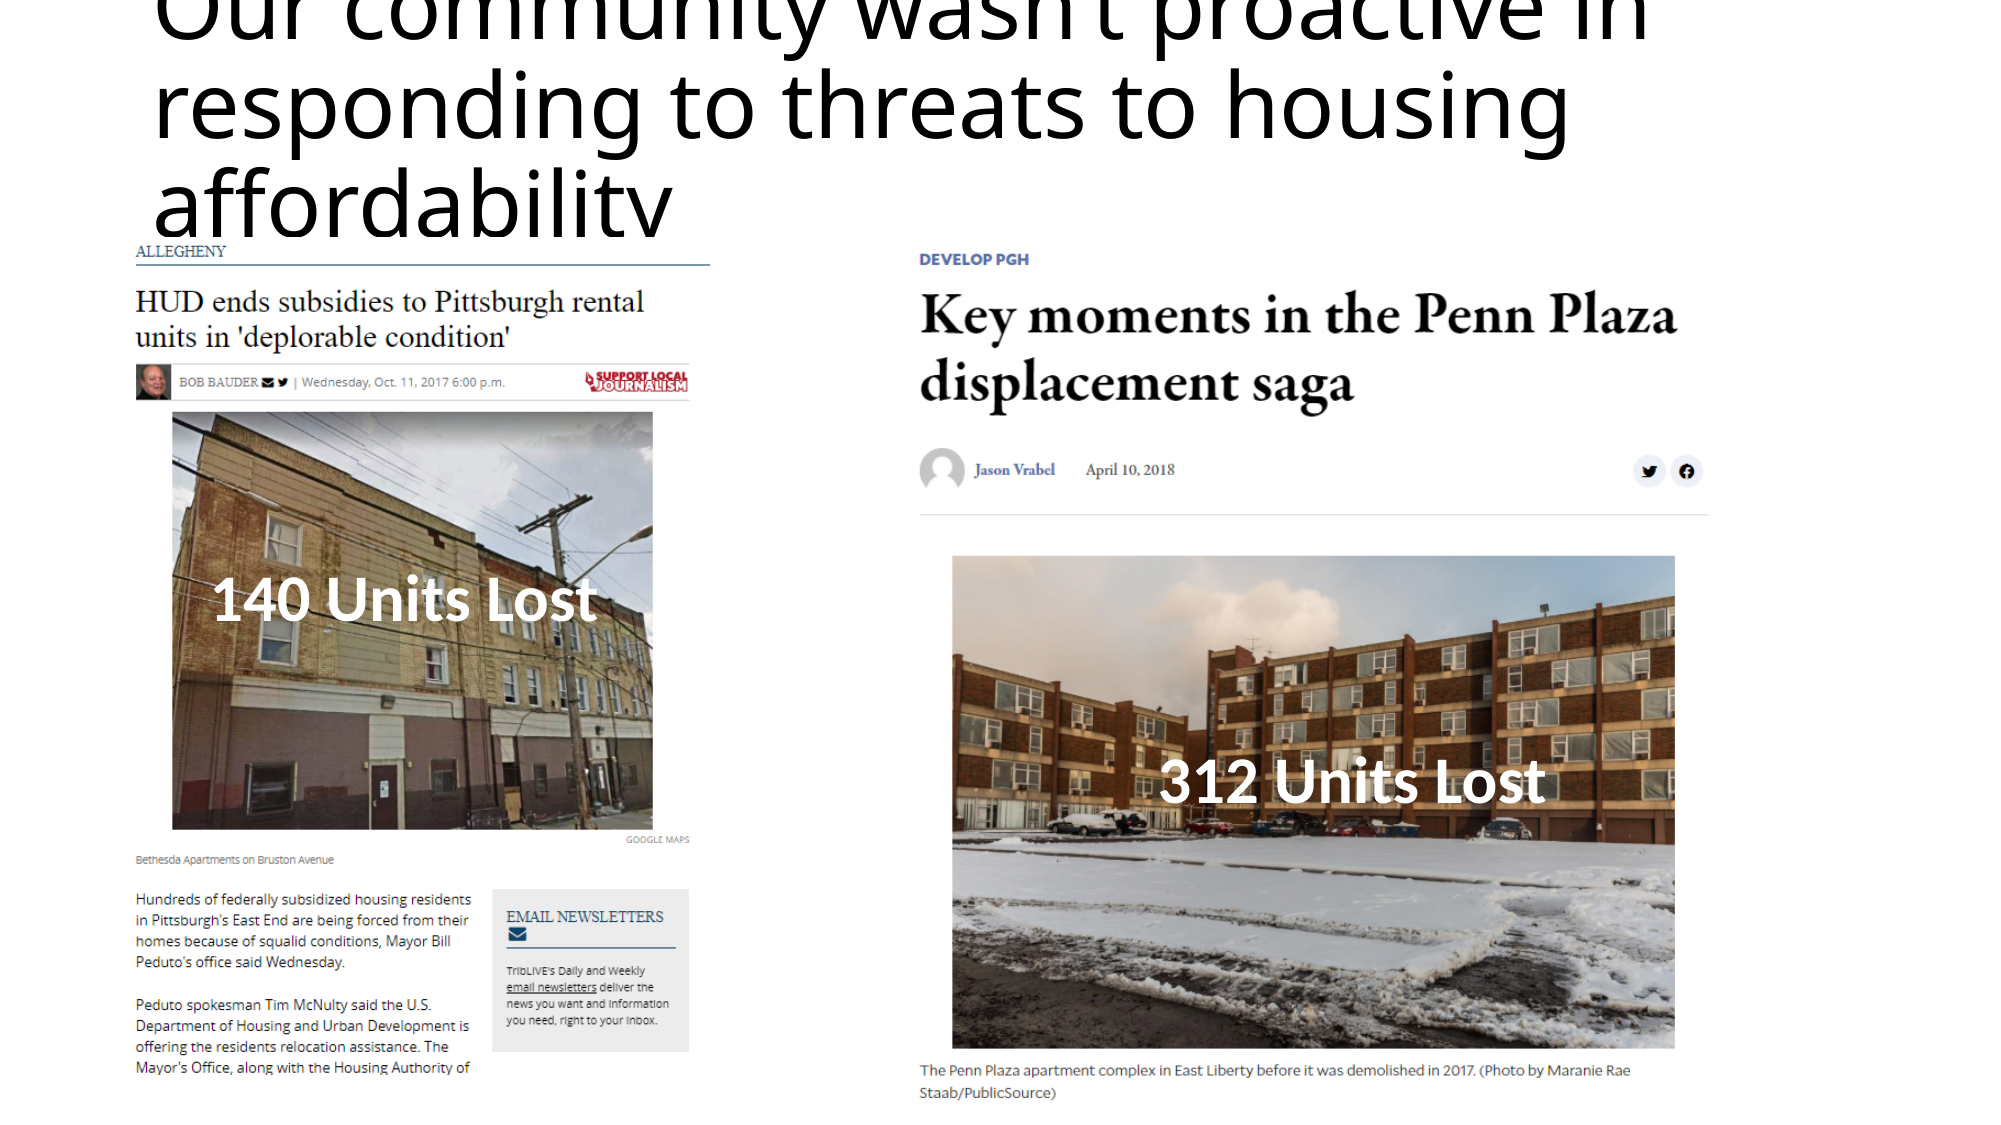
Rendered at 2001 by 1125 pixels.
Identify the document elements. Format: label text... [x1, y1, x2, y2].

picture [876, 237, 1766, 1125]
picture [123, 237, 710, 1076]
title Our community wasn’t proactive in responding to threats to housing affordability [137, 0, 1863, 218]
